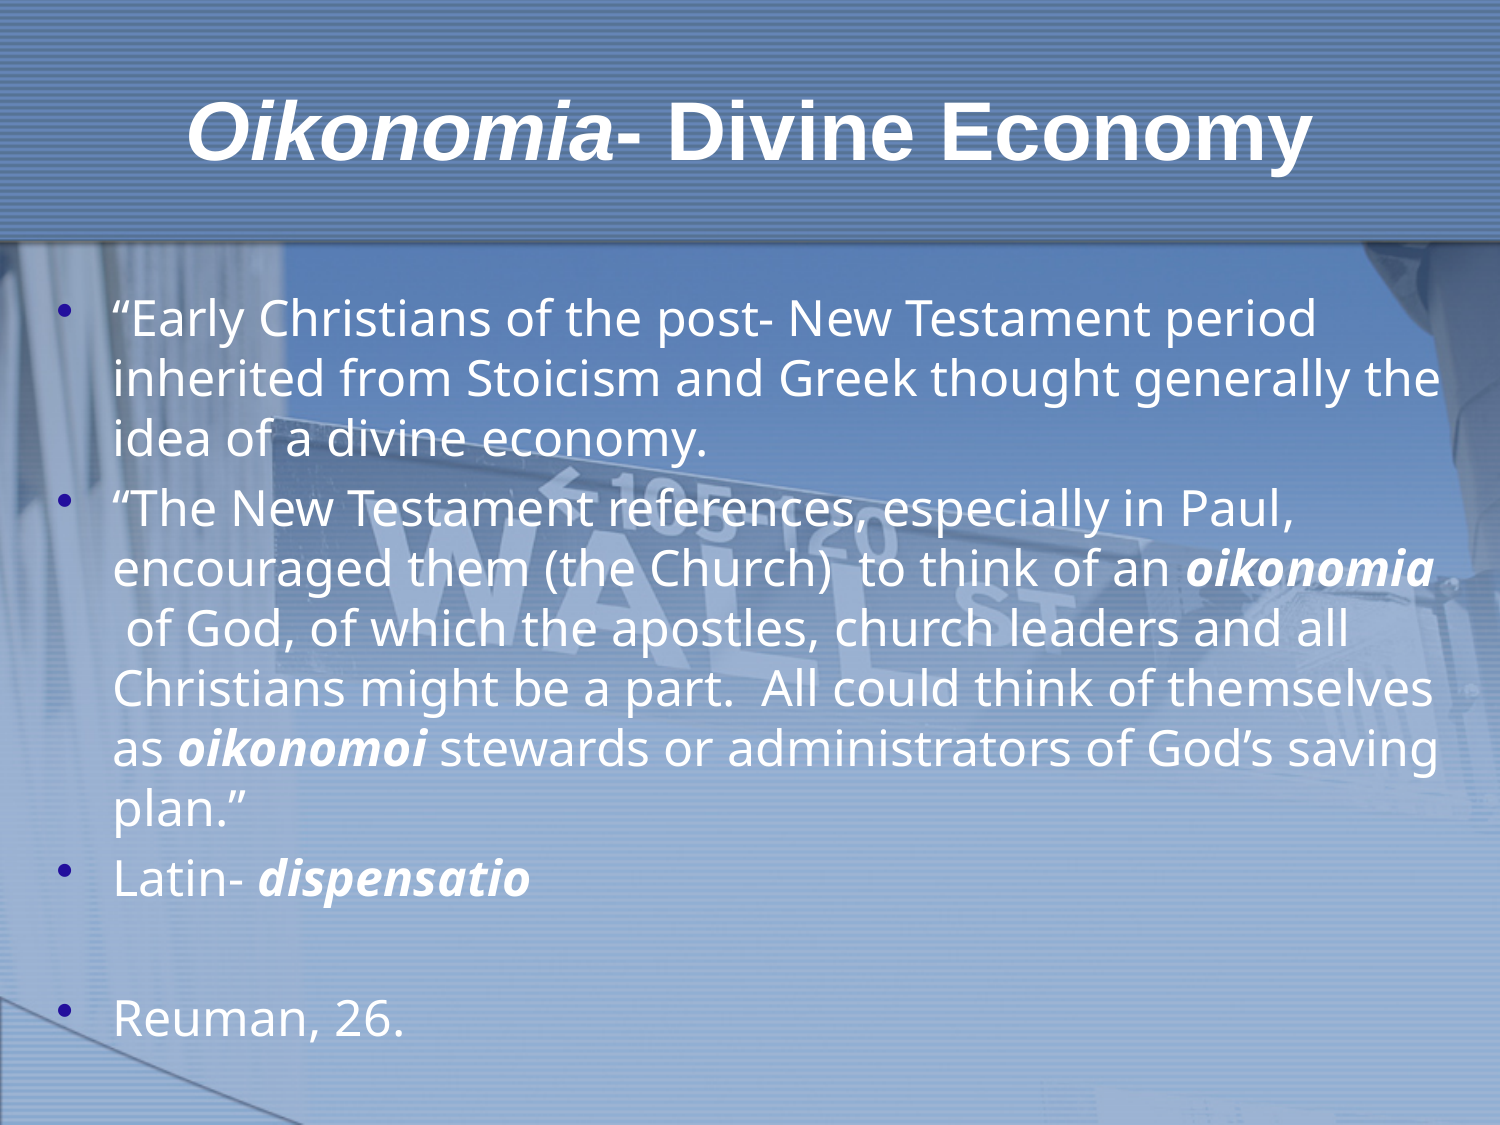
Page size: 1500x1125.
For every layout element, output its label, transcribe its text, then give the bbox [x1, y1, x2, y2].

list “Early Christians of the post- New Testament period inherited from Stoicism and Greek thought generally the idea of a divine economy. “The New Testament references, especially in Paul, encouraged them (the Church) to think of an oikonomia of God, of which the apostles, church leaders and all Christians might be a part. All could think of themselves as oikonomoi stewards or administrators of God’s saving plan.” Latin- dispensatio Reuman, 26. [40, 278, 1460, 1094]
title Oikonomia- Divine Economy [40, 42, 1460, 186]
picture [0, 0, 1500, 1125]
